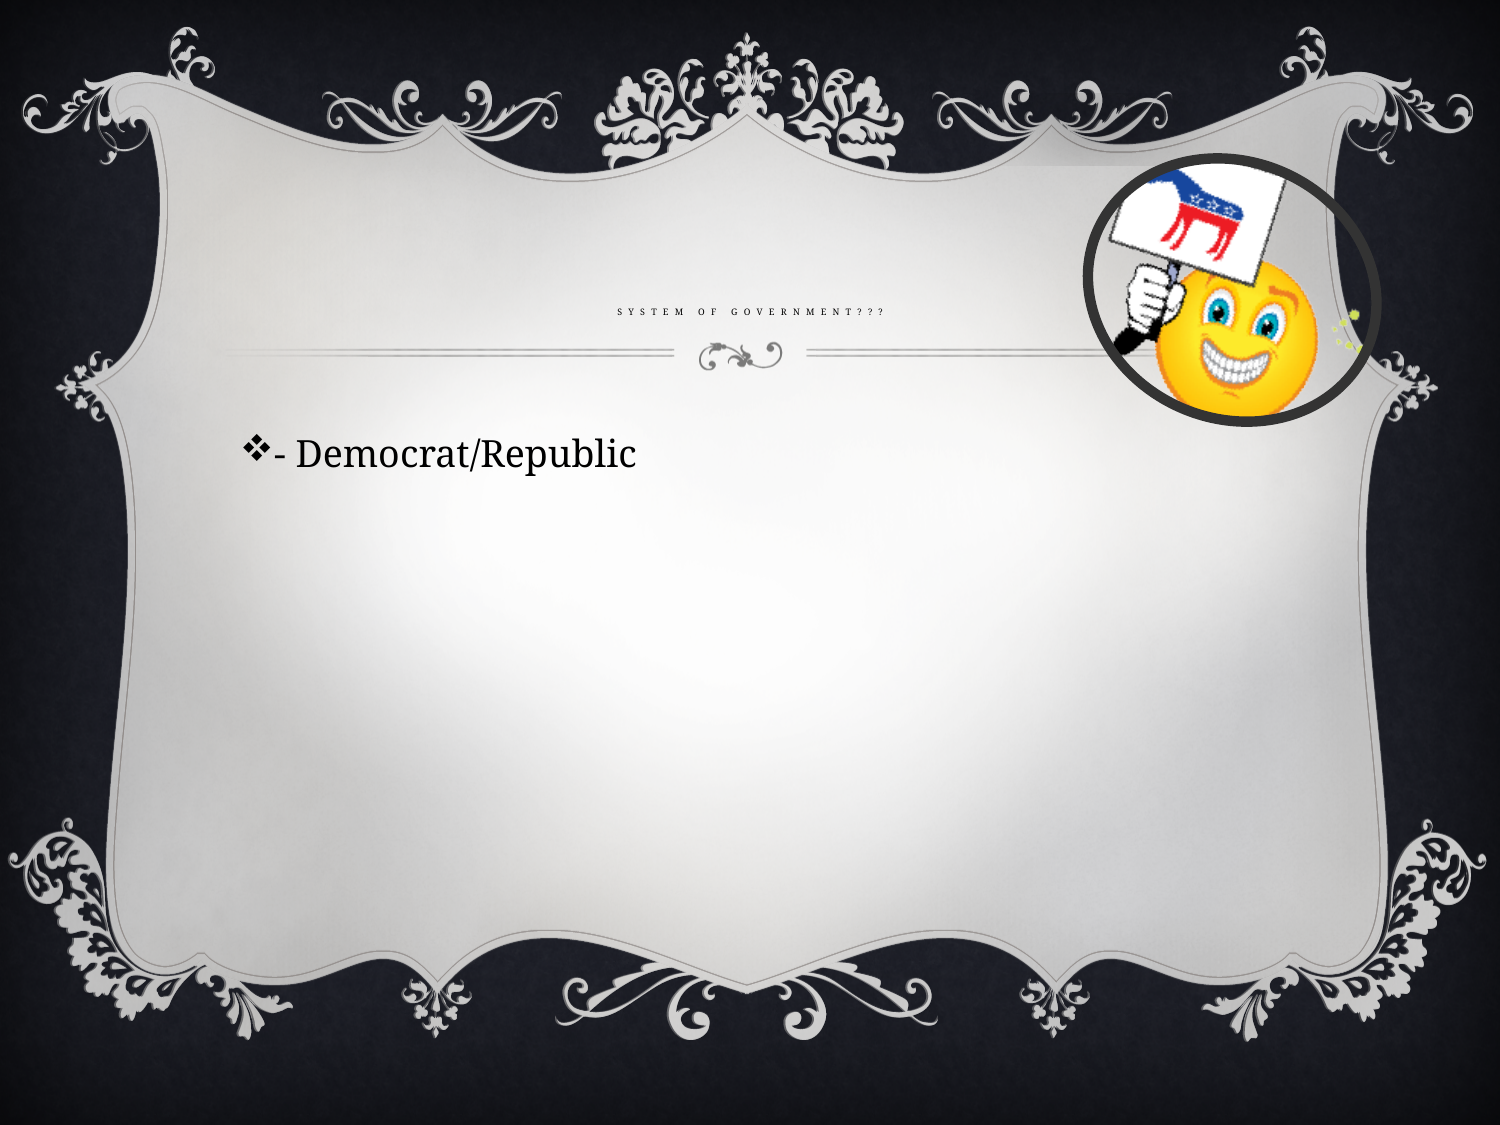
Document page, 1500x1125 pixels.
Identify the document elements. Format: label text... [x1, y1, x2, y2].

title System of Government??? [225, 212, 1084, 325]
picture [0, 0, 1500, 1125]
list - Democrat/Republic [225, 399, 1275, 900]
